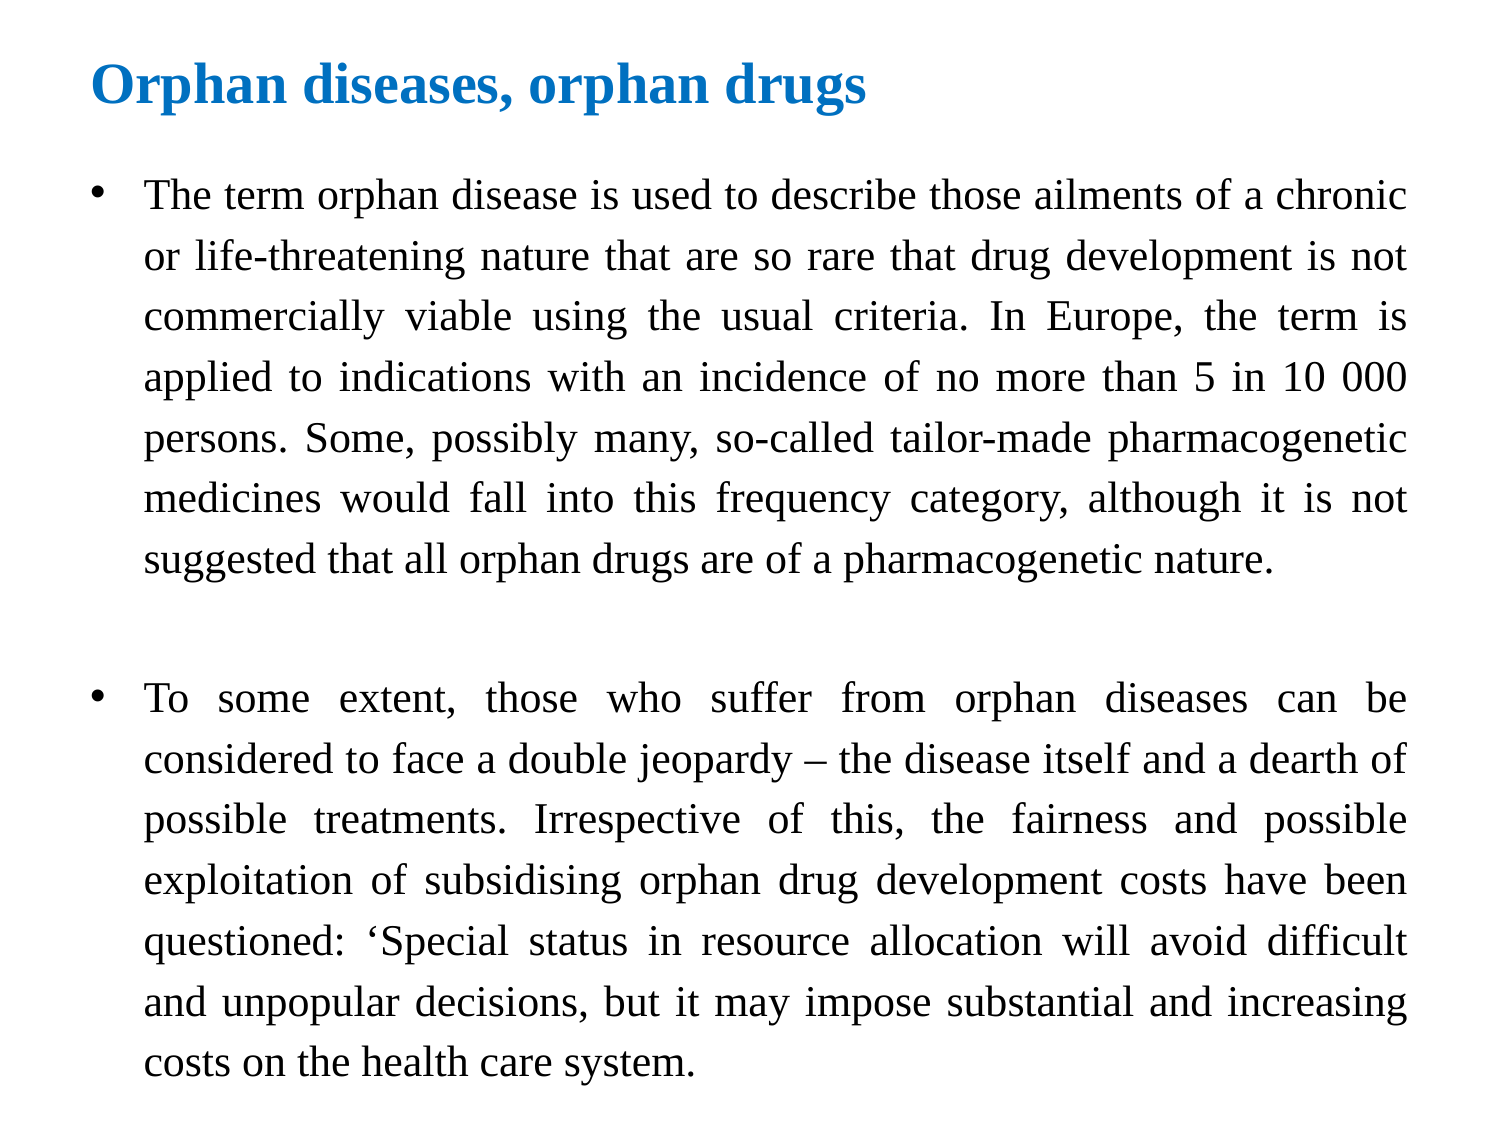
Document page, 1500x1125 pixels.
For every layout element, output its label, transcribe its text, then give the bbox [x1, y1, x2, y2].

title Orphan diseases, orphan drugs [75, 0, 1425, 149]
list The term orphan disease is used to describe those ailments of a chronic or life-threatening nature that are so rare that drug development is not commercially viable using the usual criteria. In Europe, the term is applied to indications with an incidence of no more than 5 in 10 000 persons. Some, possibly many, so-called tailor-made pharmacogenetic medicines would fall into this frequency category, although it is not suggested that all orphan drugs are of a pharmacogenetic nature. To some extent, those who suffer from orphan diseases can be considered to face a double jeopardy – the disease itself and a dearth of possible treatments. Irrespective of this, the fairness and possible exploitation of subsidising orphan drug development costs have been questioned: ‘Special status in resource allocation will avoid difficult and unpopular decisions, but it may impose substantial and increasing costs on the health care system. [75, 149, 1425, 1113]
